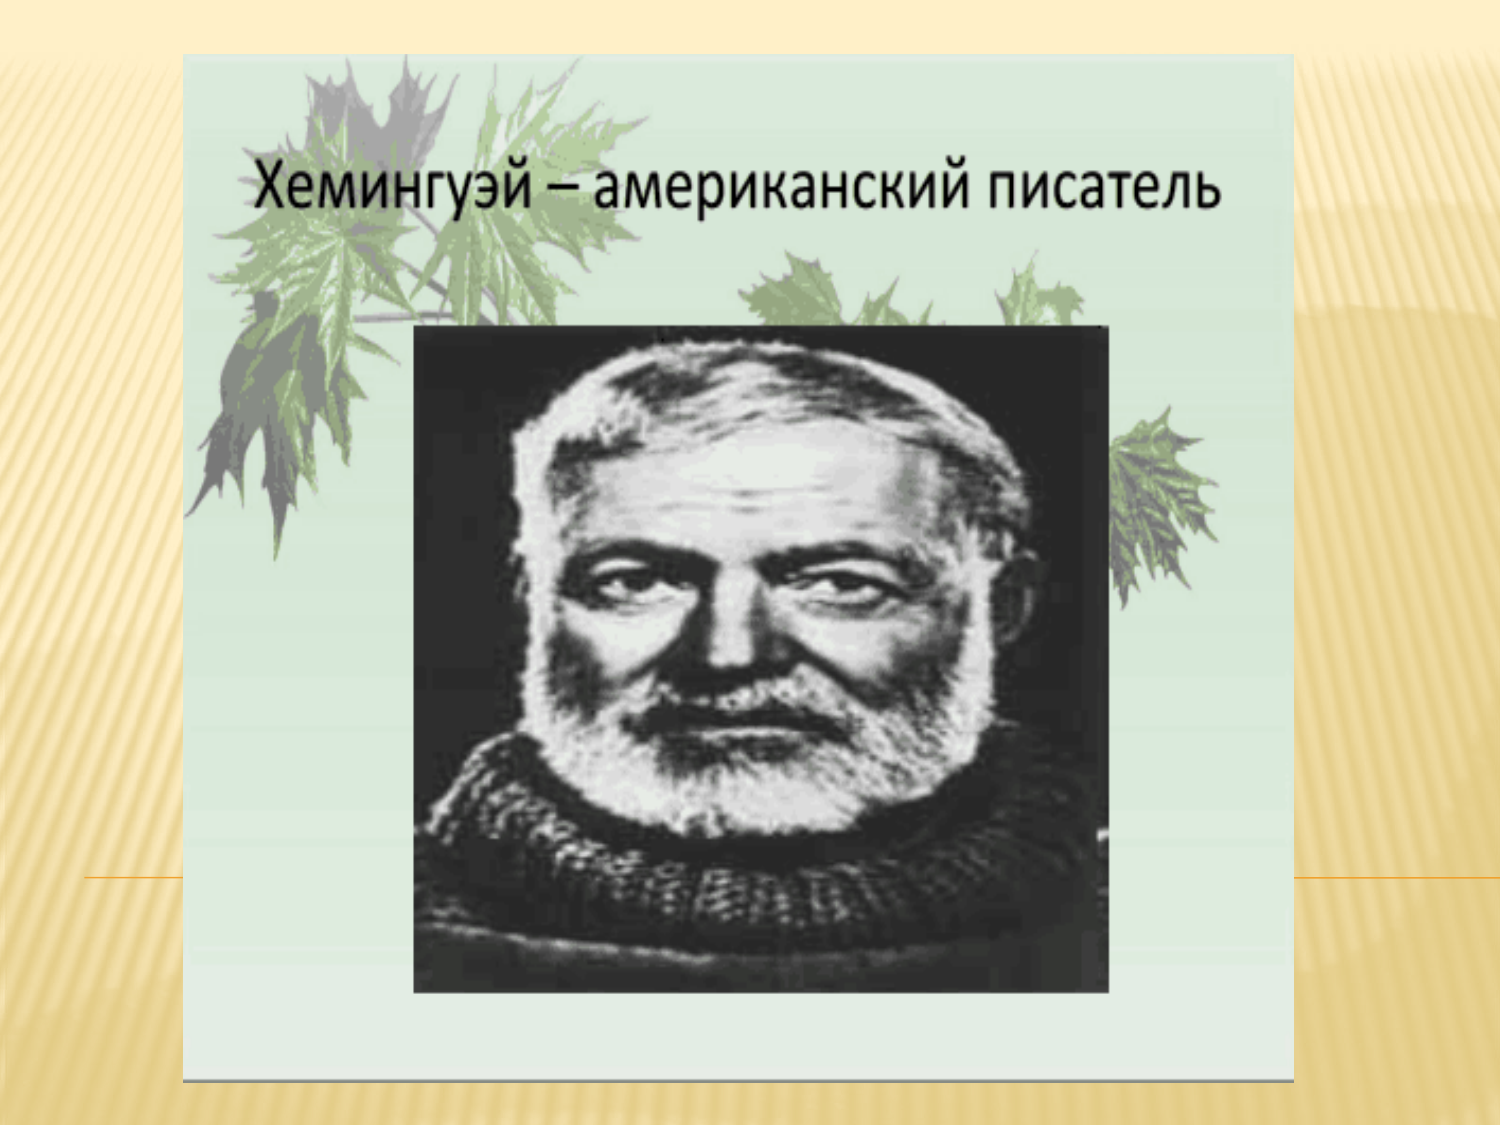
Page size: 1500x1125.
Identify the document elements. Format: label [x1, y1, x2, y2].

picture [182, 54, 1294, 1083]
